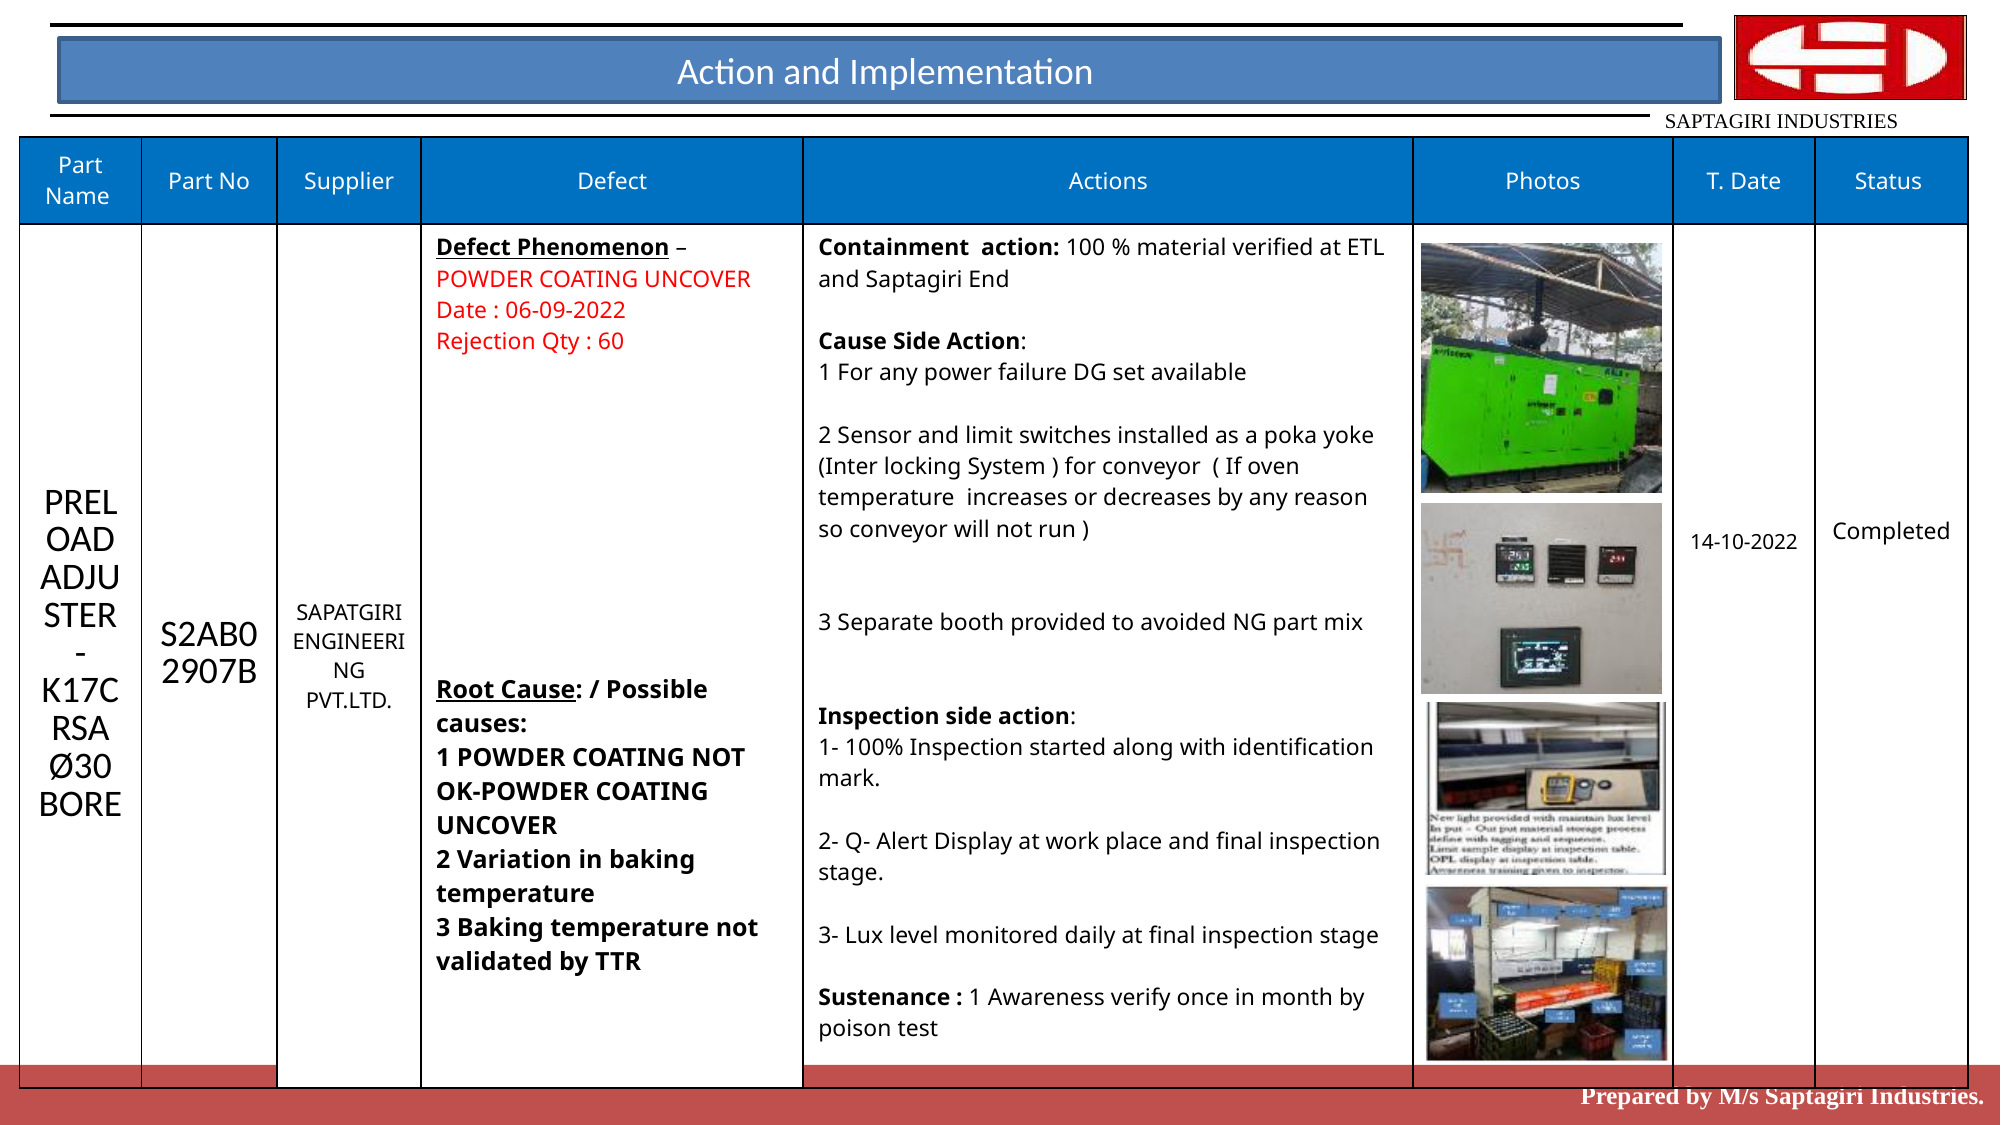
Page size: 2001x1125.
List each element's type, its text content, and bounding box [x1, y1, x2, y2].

table_header Defect [422, 138, 802, 223]
picture [1421, 243, 1662, 494]
table_cell Defect Phenomenon – POWDER COATING UNCOVER Date : 06-09-2022 Rejection Qty : 60 Root Cause: / Possible causes: 1 POWDER COATING NOT OK-POWDER COATING UNCOVER 2 Variation in baking temperature 3 Baking temperature not validated by TTR [422, 225, 802, 1087]
table_cell 14-10-2022 [1674, 225, 1814, 1087]
table_cell SAPATGIRI ENGINEERING PVT.LTD. [278, 225, 420, 1087]
table_cell [1414, 225, 1672, 1087]
table_cell S2AB02907B [142, 225, 276, 1087]
picture [1735, 16, 1966, 99]
table_cell Containment action: 100 % material verified at ETL and Saptagiri End Cause Side Action: 1 For any power failure DG set available 2 Sensor and limit switches installed as a poka yoke (Inter locking System ) for conveyor ( If oven temperature increases or decreases by any reason so conveyor will not run ) 3 Separate booth provided to avoided NG part mix Inspection side action: 1- 100% Inspection started along with identification mark. 2- Q- Alert Display at work place and final inspection stage. 3- Lux level monitored daily at final inspection stage Sustenance : 1 Awareness verify once in month by poison test [804, 225, 1412, 1087]
table_header Actions [804, 138, 1412, 223]
table_header Supplier [278, 138, 420, 223]
table_header Part No [142, 138, 276, 223]
table_cell Completed [1816, 225, 1967, 1087]
table_header Status [1816, 138, 1967, 223]
table_header Photos [1414, 138, 1672, 223]
picture [1424, 883, 1669, 1064]
table_header Part Name [20, 138, 141, 223]
table_header T. Date [1674, 138, 1814, 223]
picture [1421, 503, 1662, 694]
text_box Action and Implementation [57, 36, 1722, 104]
picture [1424, 702, 1666, 875]
table_cell PRELOAD ADJUSTER - K17C RSA Ø30 BORE [20, 225, 141, 1087]
